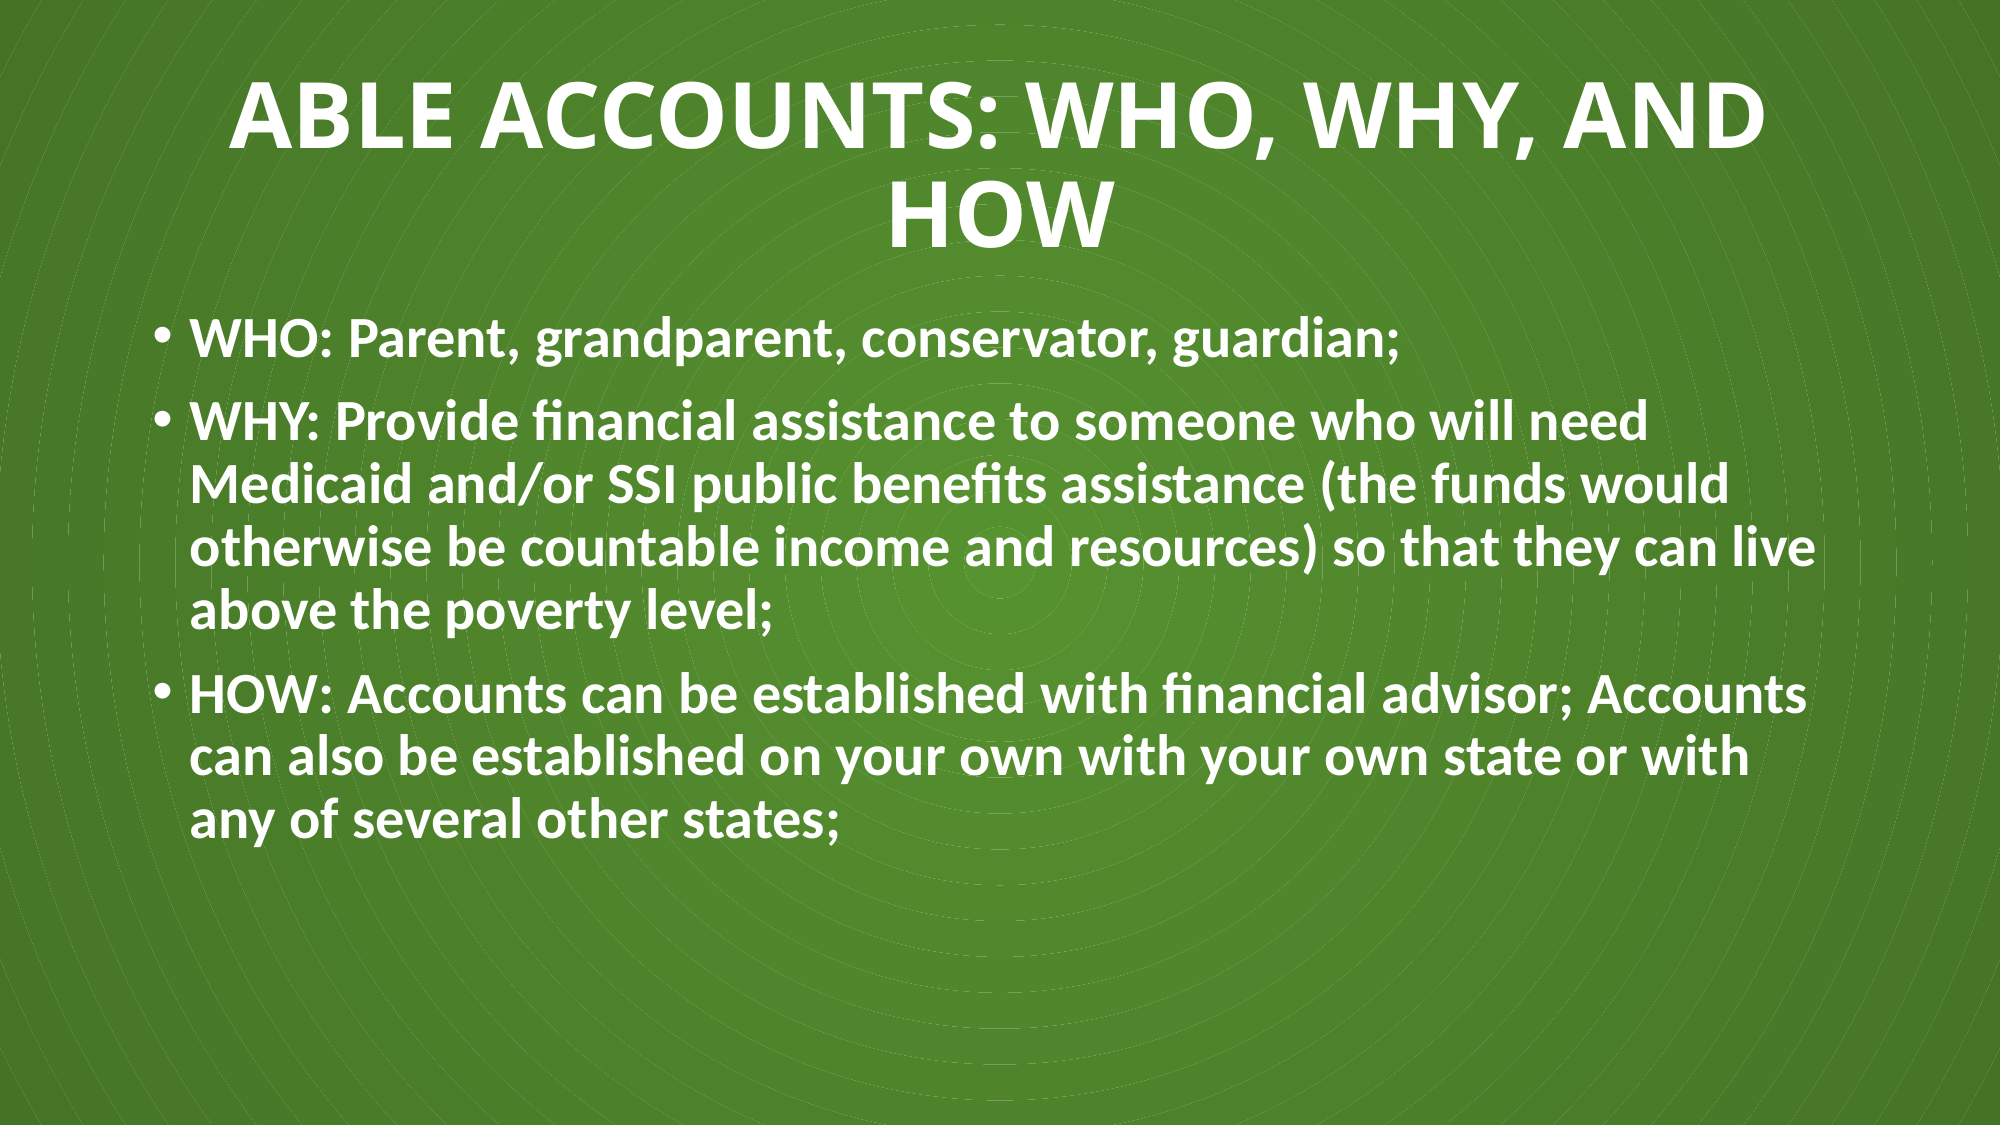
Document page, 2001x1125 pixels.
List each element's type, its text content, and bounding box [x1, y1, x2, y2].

title ABLE ACCOUNTS: WHO, WHY, AND HOW [137, 59, 1863, 278]
list WHO: Parent, grandparent, conservator, guardian; WHY: Provide financial assistance to someone who will need Medicaid and/or SSI public benefits assistance (the funds would otherwise be countable income and resources) so that they can live above the poverty level; HOW: Accounts can be established with financial advisor; Accounts can also be established on your own with your own state or with any of several other states; [137, 299, 1863, 1014]
